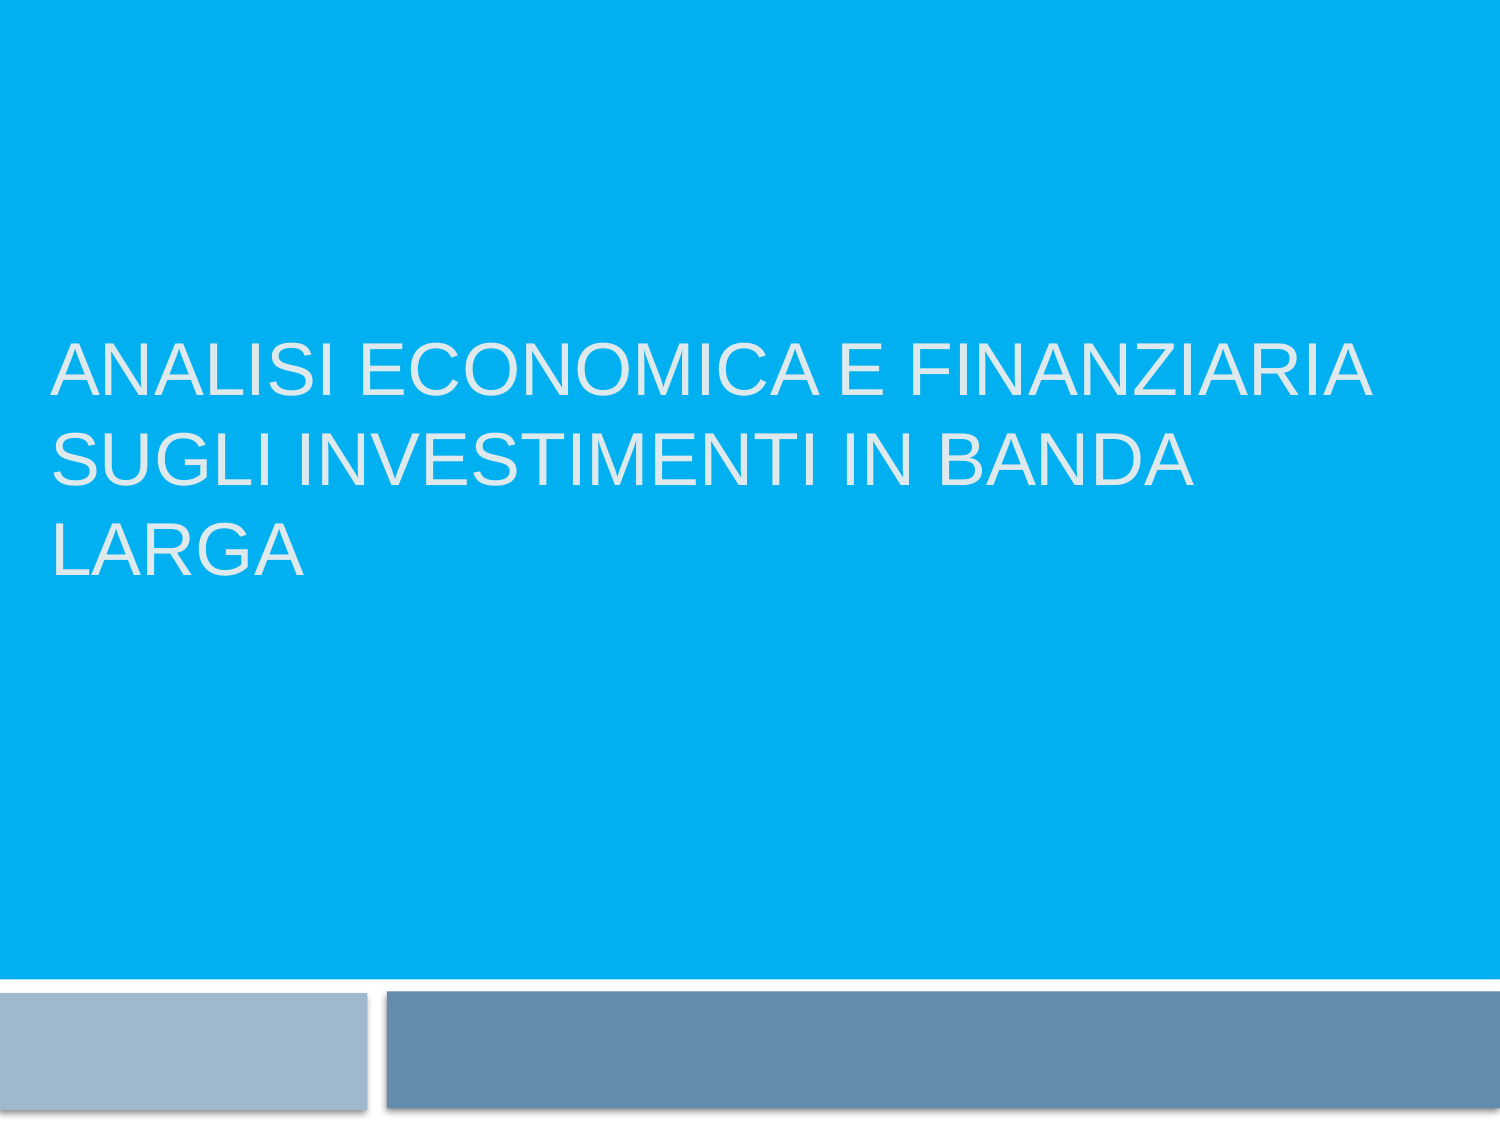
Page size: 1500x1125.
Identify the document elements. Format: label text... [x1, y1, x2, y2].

picture [253, 344, 258, 394]
picture [466, 343, 516, 395]
picture [703, 344, 708, 394]
picture [719, 343, 765, 395]
picture [961, 344, 966, 394]
picture [156, 344, 202, 394]
picture [219, 434, 251, 484]
picture [106, 344, 146, 394]
picture [262, 434, 267, 484]
picture [1085, 344, 1125, 394]
picture [1325, 344, 1371, 394]
picture [843, 344, 882, 394]
picture [372, 434, 418, 484]
picture [1042, 434, 1082, 484]
picture [1135, 344, 1175, 394]
picture [527, 344, 567, 394]
picture [755, 434, 797, 484]
picture [1097, 434, 1140, 484]
picture [574, 434, 579, 484]
picture [807, 434, 812, 484]
picture [1200, 344, 1246, 394]
picture [427, 434, 466, 484]
picture [158, 433, 206, 485]
picture [914, 344, 949, 394]
picture [522, 434, 564, 484]
picture [943, 434, 981, 484]
picture [578, 343, 628, 395]
picture [323, 434, 363, 484]
picture [868, 434, 908, 484]
picture [980, 344, 1020, 394]
picture [1255, 344, 1297, 394]
picture [364, 344, 403, 394]
picture [52, 344, 98, 394]
picture [639, 344, 688, 394]
picture [411, 343, 457, 395]
picture [706, 434, 746, 484]
picture [988, 434, 1034, 484]
picture [324, 344, 329, 394]
picture [211, 344, 243, 394]
picture [1185, 344, 1190, 394]
picture [593, 434, 642, 484]
picture [772, 344, 818, 394]
picture [105, 434, 147, 485]
picture [303, 434, 308, 484]
picture [1030, 344, 1076, 394]
picture [656, 434, 695, 484]
picture [271, 343, 312, 395]
picture [55, 433, 96, 485]
picture [848, 434, 853, 484]
picture [475, 433, 516, 485]
title Analisi economica e Finanziaria sugli investimenti in banda larga [35, 502, 1407, 598]
picture [1310, 344, 1315, 394]
picture [1146, 434, 1192, 484]
